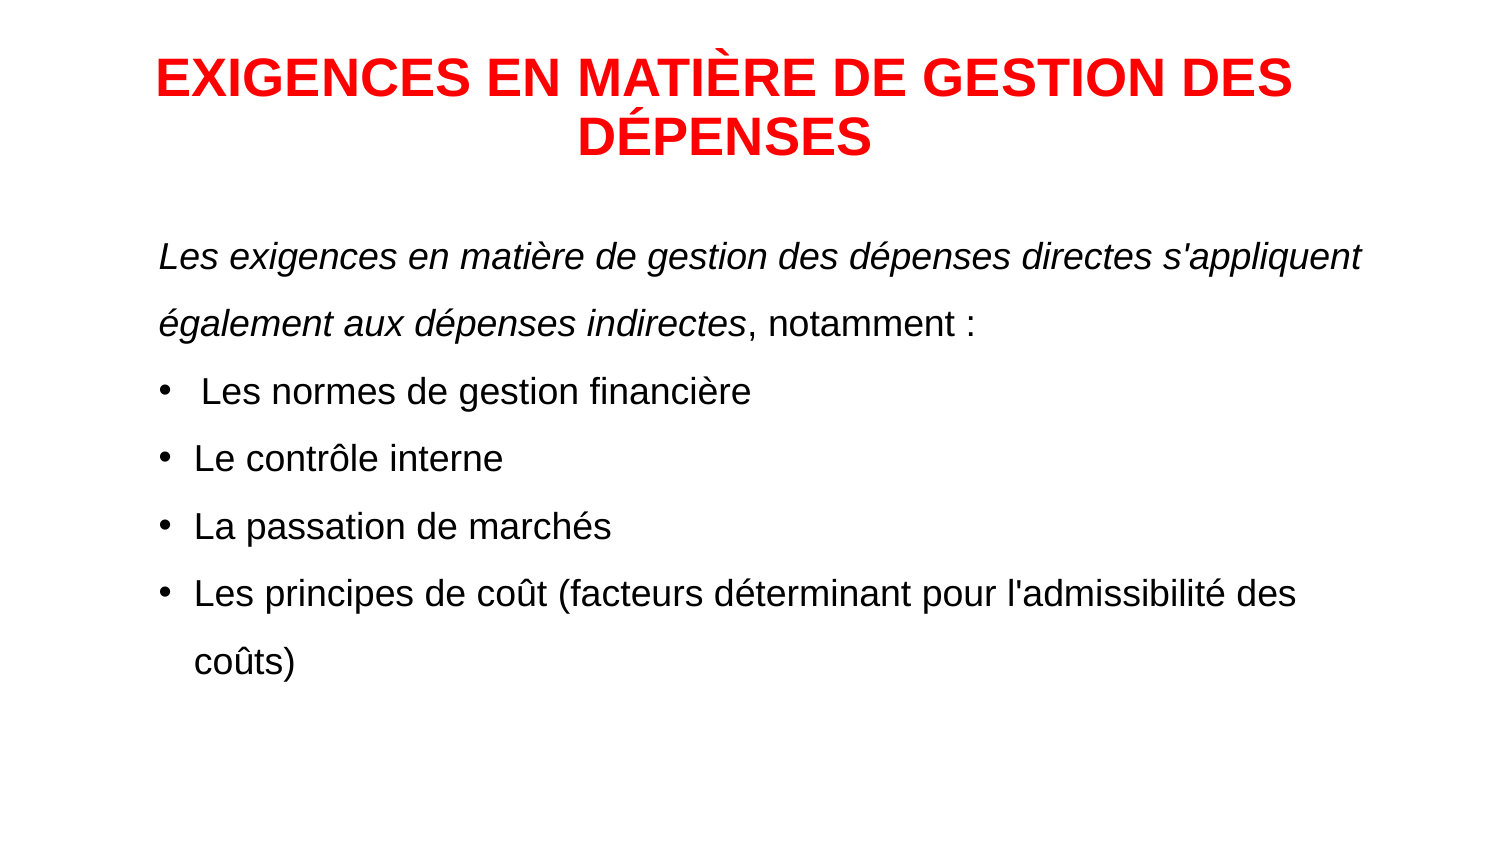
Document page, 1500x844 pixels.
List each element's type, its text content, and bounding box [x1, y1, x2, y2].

text_box EXIGENCES EN MATIÈRE DE GESTION DES DÉPENSES [65, 24, 1386, 173]
text_box Les exigences en matière de gestion des dépenses directes s'appliquent également aux dépenses indirectes, notamment : Les normes de gestion financière Le contrôle interne La passation de marchés Les principes de coût (facteurs déterminant pour l'admissibilité des coûts) [147, 203, 1400, 688]
